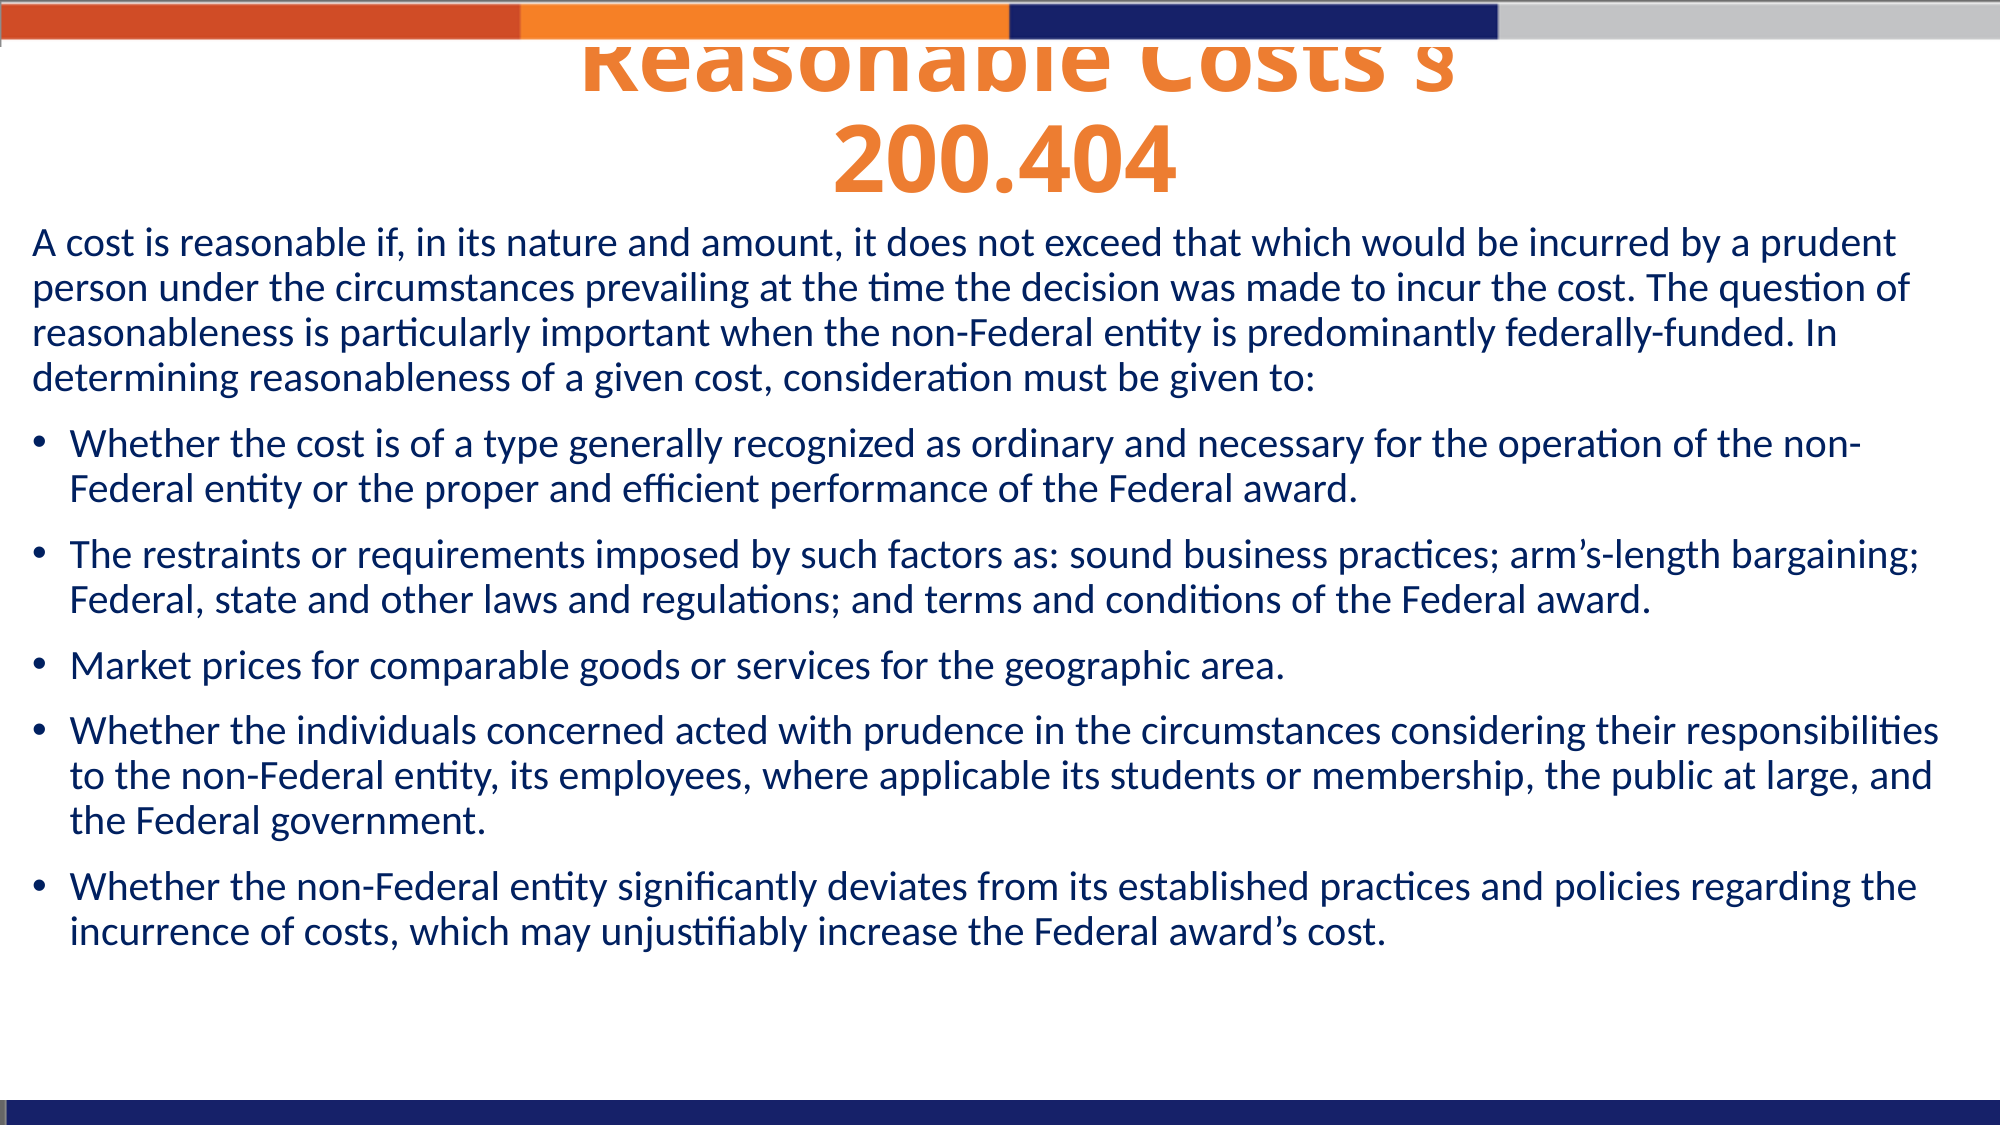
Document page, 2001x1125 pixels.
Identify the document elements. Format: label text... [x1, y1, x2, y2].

list A cost is reasonable if, in its nature and amount, it does not exceed that which would be incurred by a prudent person under the circumstances prevailing at the time the decision was made to incur the cost. The question of reasonableness is particularly important when the non-Federal entity is predominantly federally-funded. In determining reasonableness of a given cost, consideration must be given to: Whether the cost is of a type generally recognized as ordinary and necessary for the operation of the non- Federal entity or the proper and efficient performance of the Federal award. The restraints or requirements imposed by such factors as: sound business practices; arm’s-length bargaining; Federal, state and other laws and regulations; and terms and conditions of the Federal award. Market prices for comparable goods or services for the geographic area. Whether the individuals concerned acted with prudence in the circumstances considering their responsibilities to the non-Federal entity, its employees, where applicable its students or membership, the public at large, and the Federal government. Whether the non-Federal entity significantly deviates from its established practices and policies regarding the incurrence of costs, which may unjustifiably increase the Federal award’s cost. [17, 213, 1981, 1091]
title Reasonable Costs § 200.404 [430, 48, 1605, 213]
picture [0, 0, 2000, 48]
picture [0, 1100, 2000, 1125]
